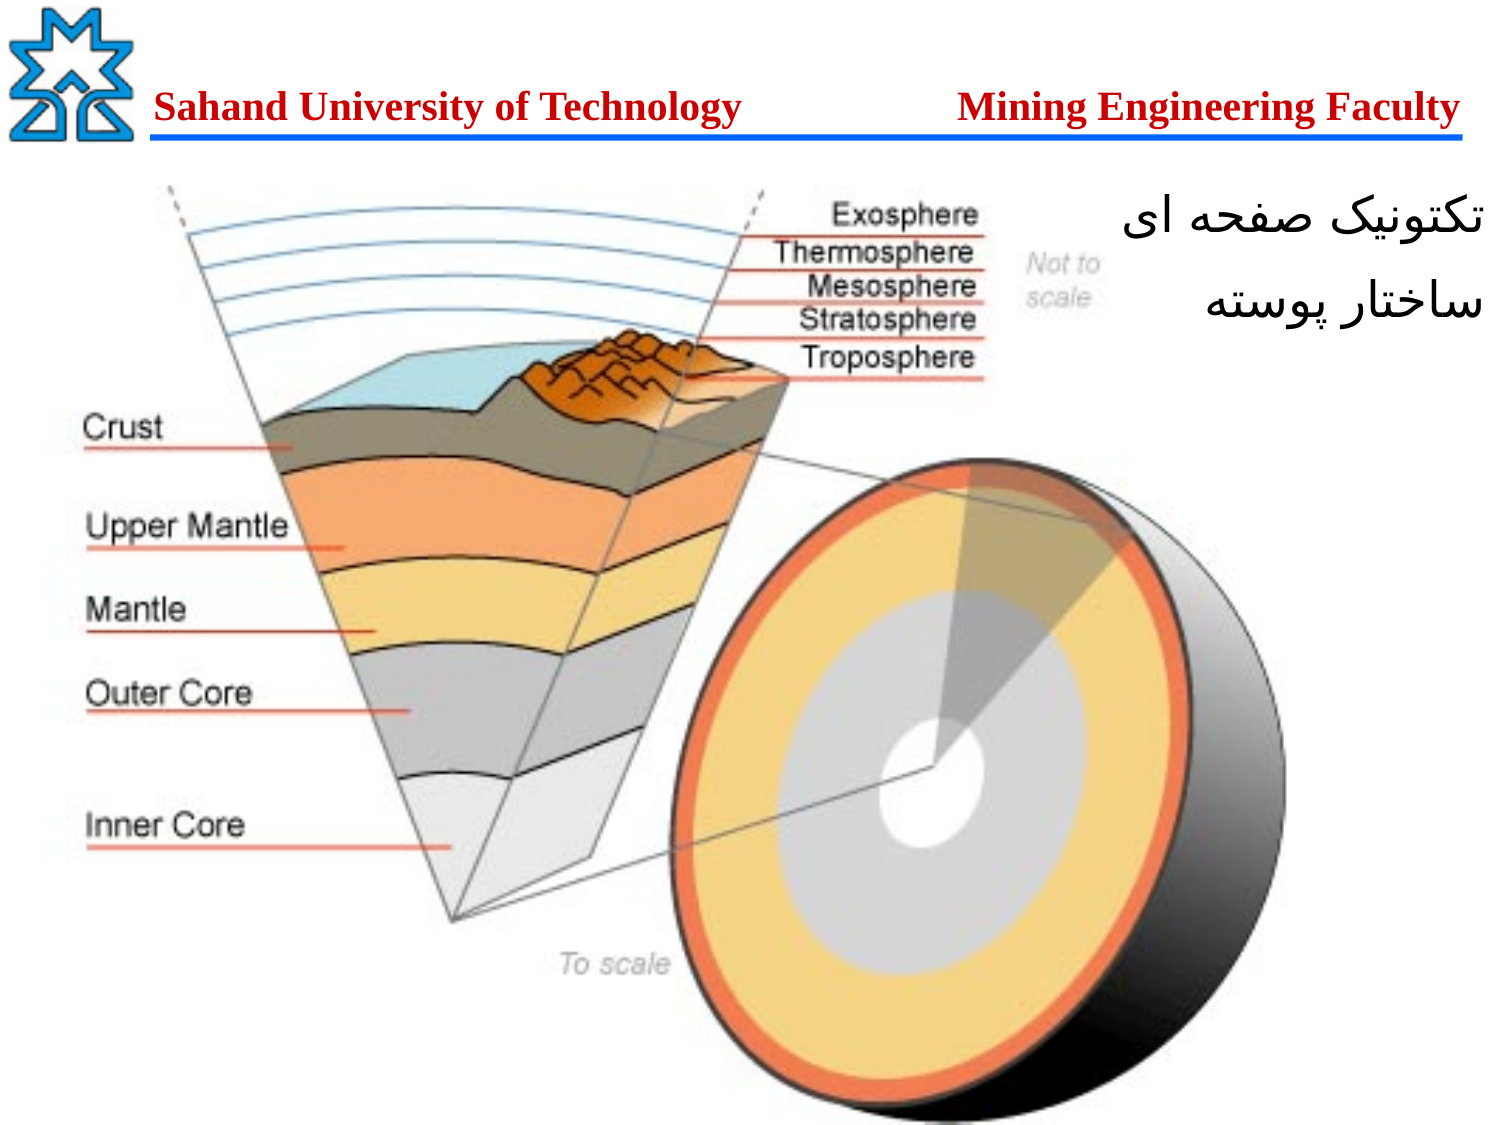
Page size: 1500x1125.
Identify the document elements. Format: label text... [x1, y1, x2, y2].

text_box تکتونیک صفحه ای ساختار پوسته [1003, 174, 1500, 335]
picture [0, 0, 142, 144]
picture [0, 185, 1363, 1125]
